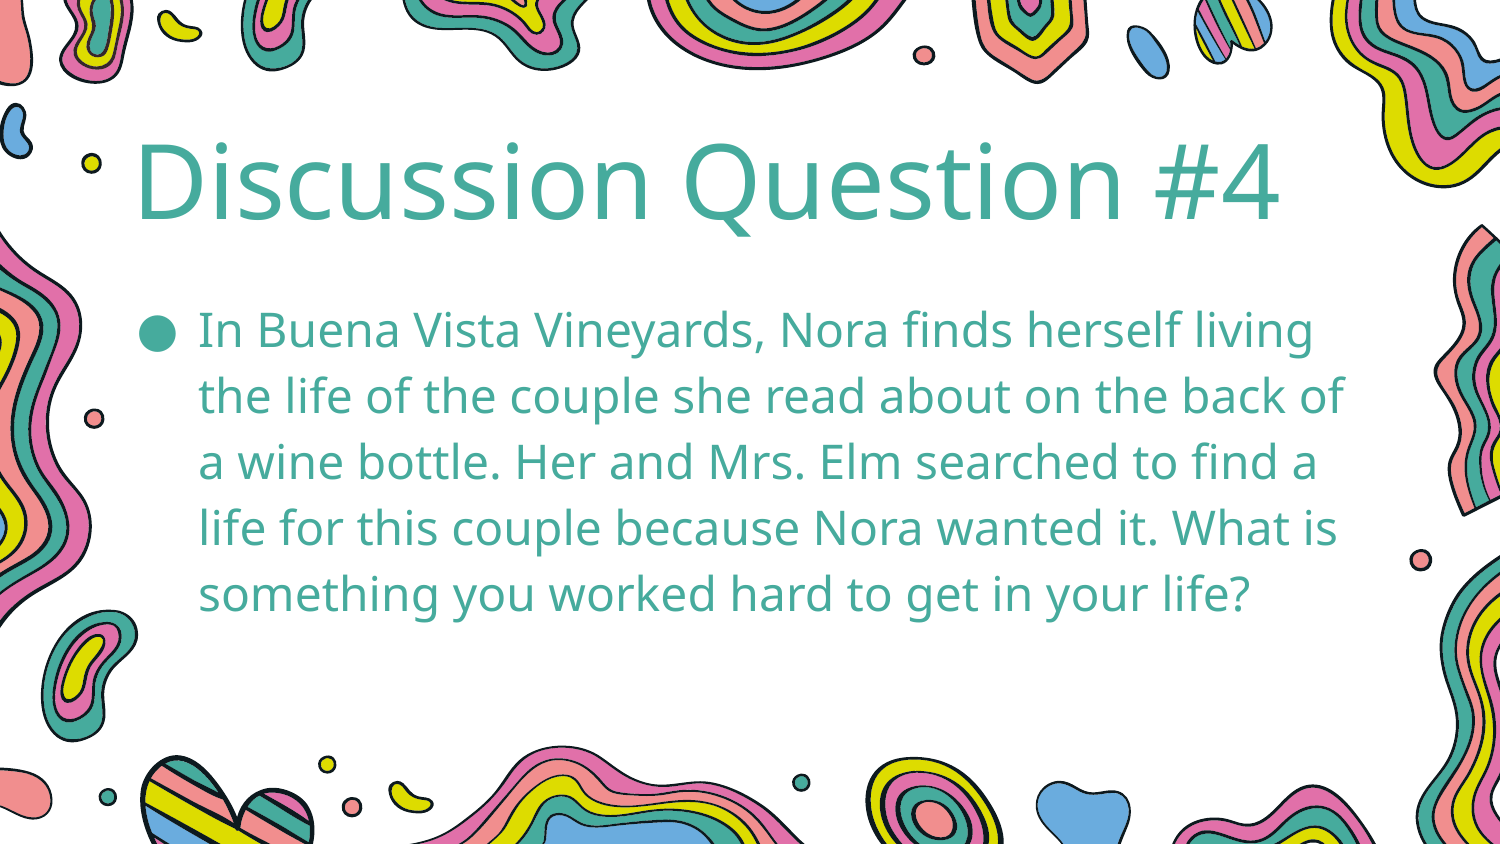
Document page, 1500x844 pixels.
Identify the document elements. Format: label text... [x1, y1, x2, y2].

title Discussion Question #4 [116, 82, 1383, 261]
title In Buena Vista Vineyards, Nora finds herself living the life of the couple she read about on the back of a wine bottle. Her and Mrs. Elm searched to find a life for this couple because Nora wanted it. What is something you worked hard to get in your life? [108, 120, 1375, 512]
